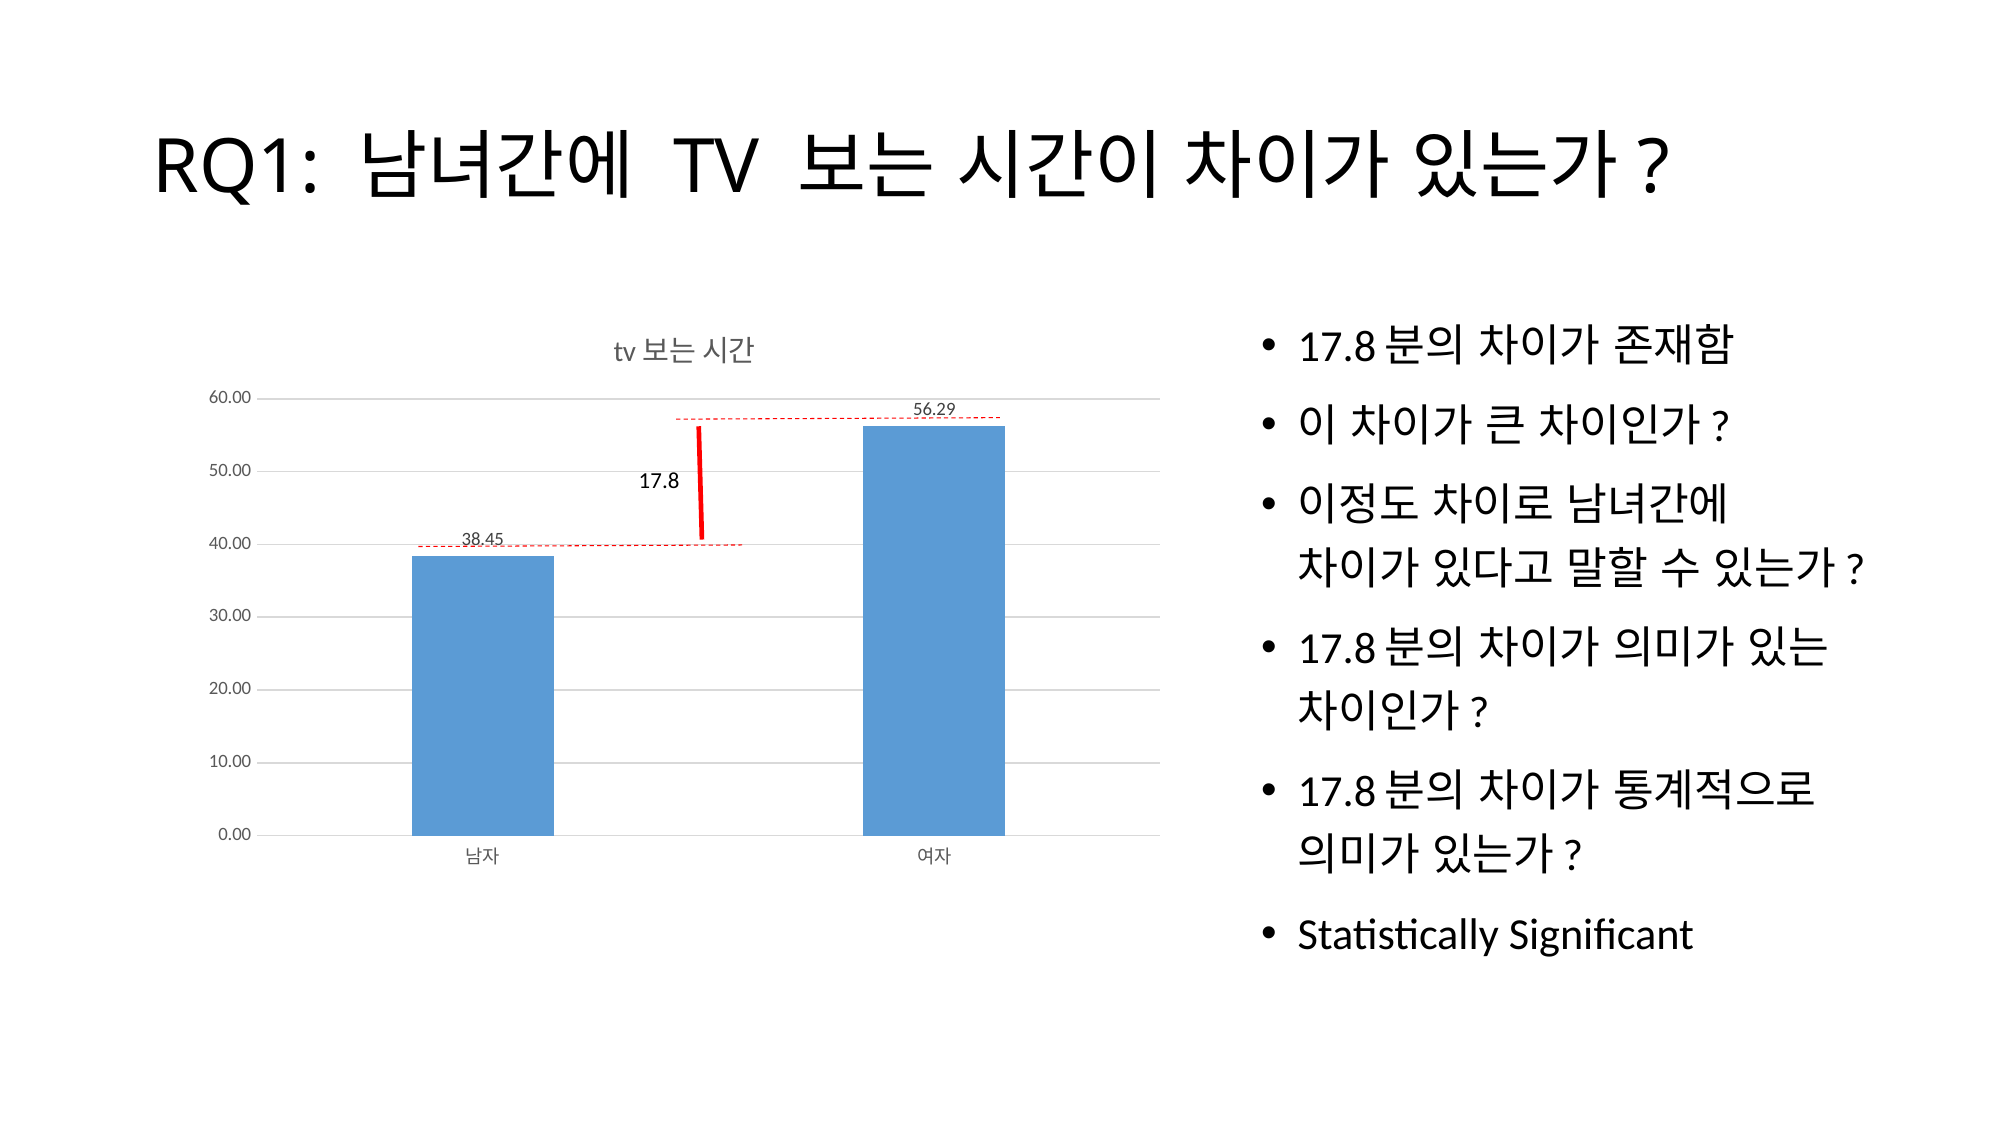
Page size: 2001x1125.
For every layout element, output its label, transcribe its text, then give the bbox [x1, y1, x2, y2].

list 17.8분의 차이가 존재함 이 차이가 큰 차이인가? 이정도 차이로 남녀간에 차이가 있다고 말할 수 있는가? 17.8분의 차이가 의미가 있는 차이인가? 17.8분의 차이가 통계적으로 의미가 있는가? Statistically Significant [1245, 299, 1863, 1014]
title RQ1: 남녀간에 TV 보는 시간이 차이가 있는가? [137, 59, 1863, 278]
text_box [189, 298, 1180, 880]
